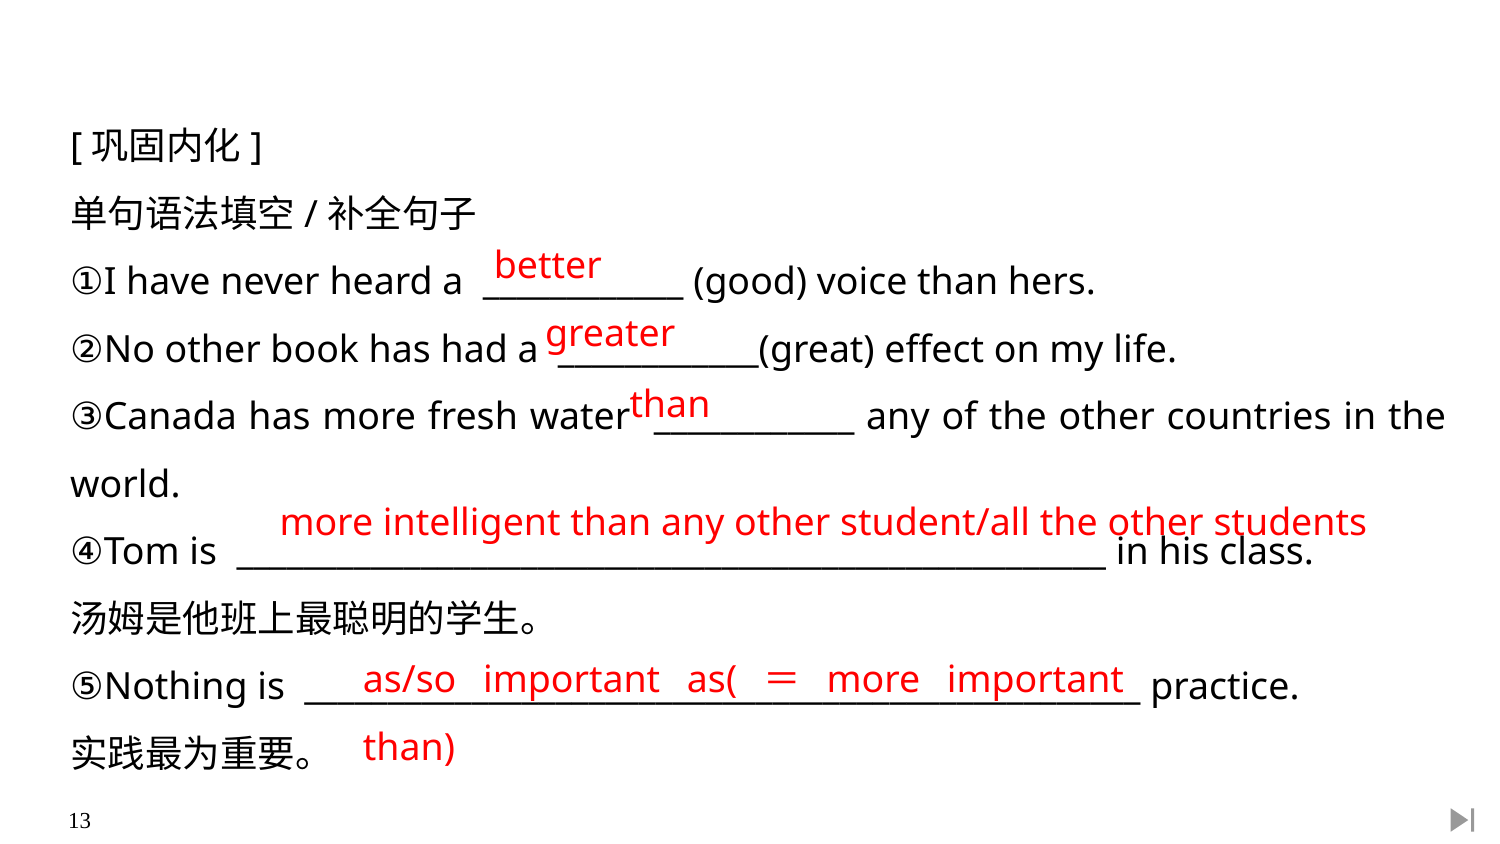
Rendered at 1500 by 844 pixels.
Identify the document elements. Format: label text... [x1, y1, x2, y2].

text_box as/so important as(＝more important than) [351, 627, 1136, 706]
text_box more intelligent than any other student/all the other students [268, 492, 1380, 549]
text_box than [618, 373, 723, 431]
text_box better [482, 235, 614, 292]
text_box greater [533, 303, 687, 360]
text_box [巩固内化] 单句语法填空/补全句子 ①I have never heard a ____________ (good) voice than hers. ②No other book has had a ____________(great) effect on my life. ③Canada has more fresh water ____________ any of the other countries in the world. ④Tom is ____________________________________________________ in his class. 汤姆是他班上最聪明的学生。 ⑤Nothing is __________________________________________________ practice. 实践最为重要。 [58, 94, 1459, 781]
